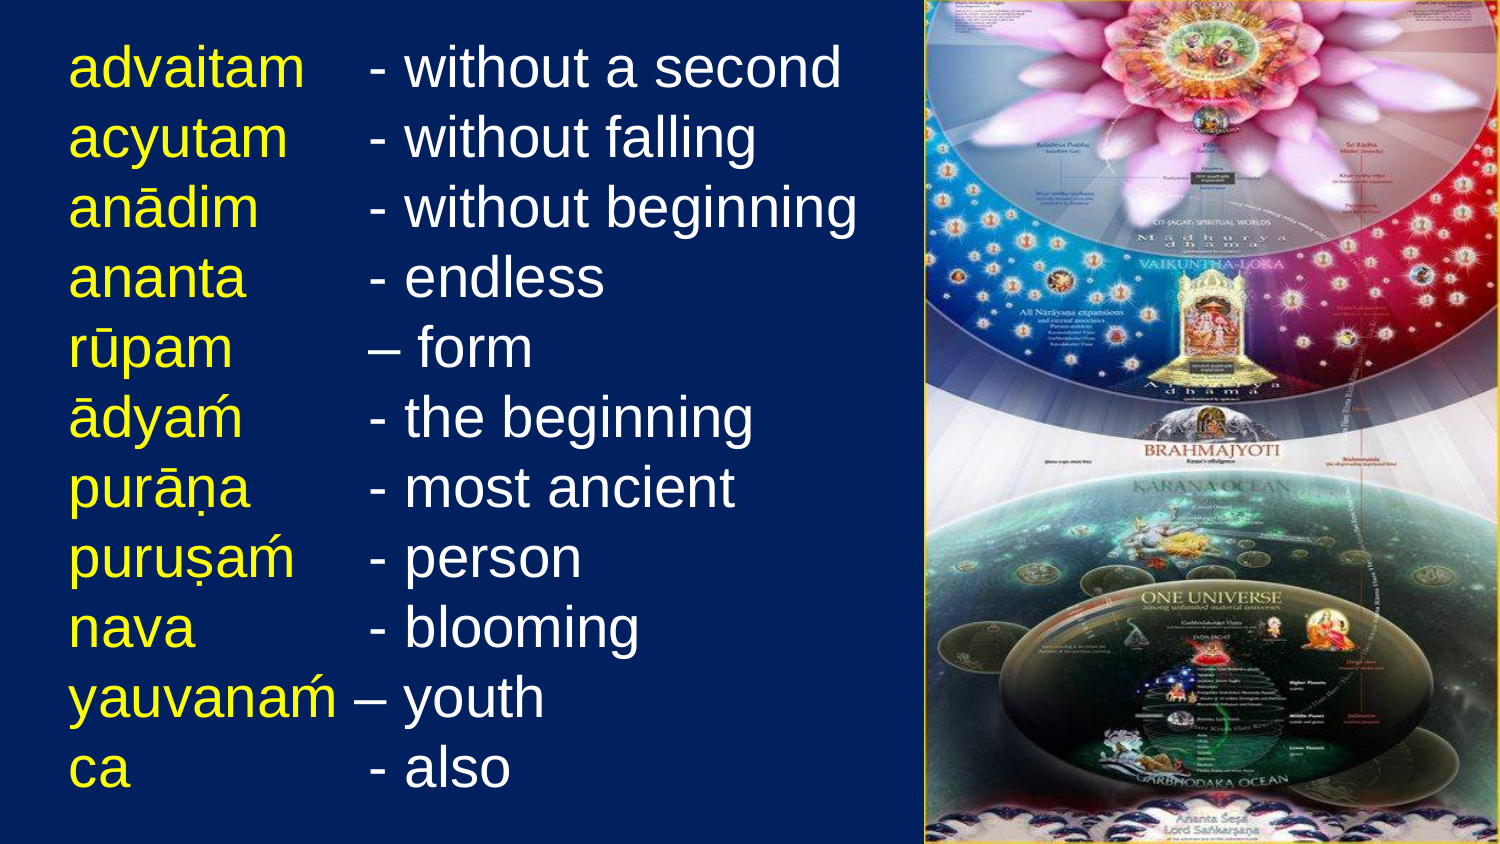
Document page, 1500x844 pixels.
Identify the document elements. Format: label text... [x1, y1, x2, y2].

picture [924, 0, 1500, 844]
text_box advaitam - without a second acyutam - without falling anādim - without beginning ananta - endless rūpam – form ādyaḿ - the beginning purāṇa - most ancient puruṣaḿ - person nava - blooming yauvanaḿ – youth ca - also [54, 21, 875, 807]
